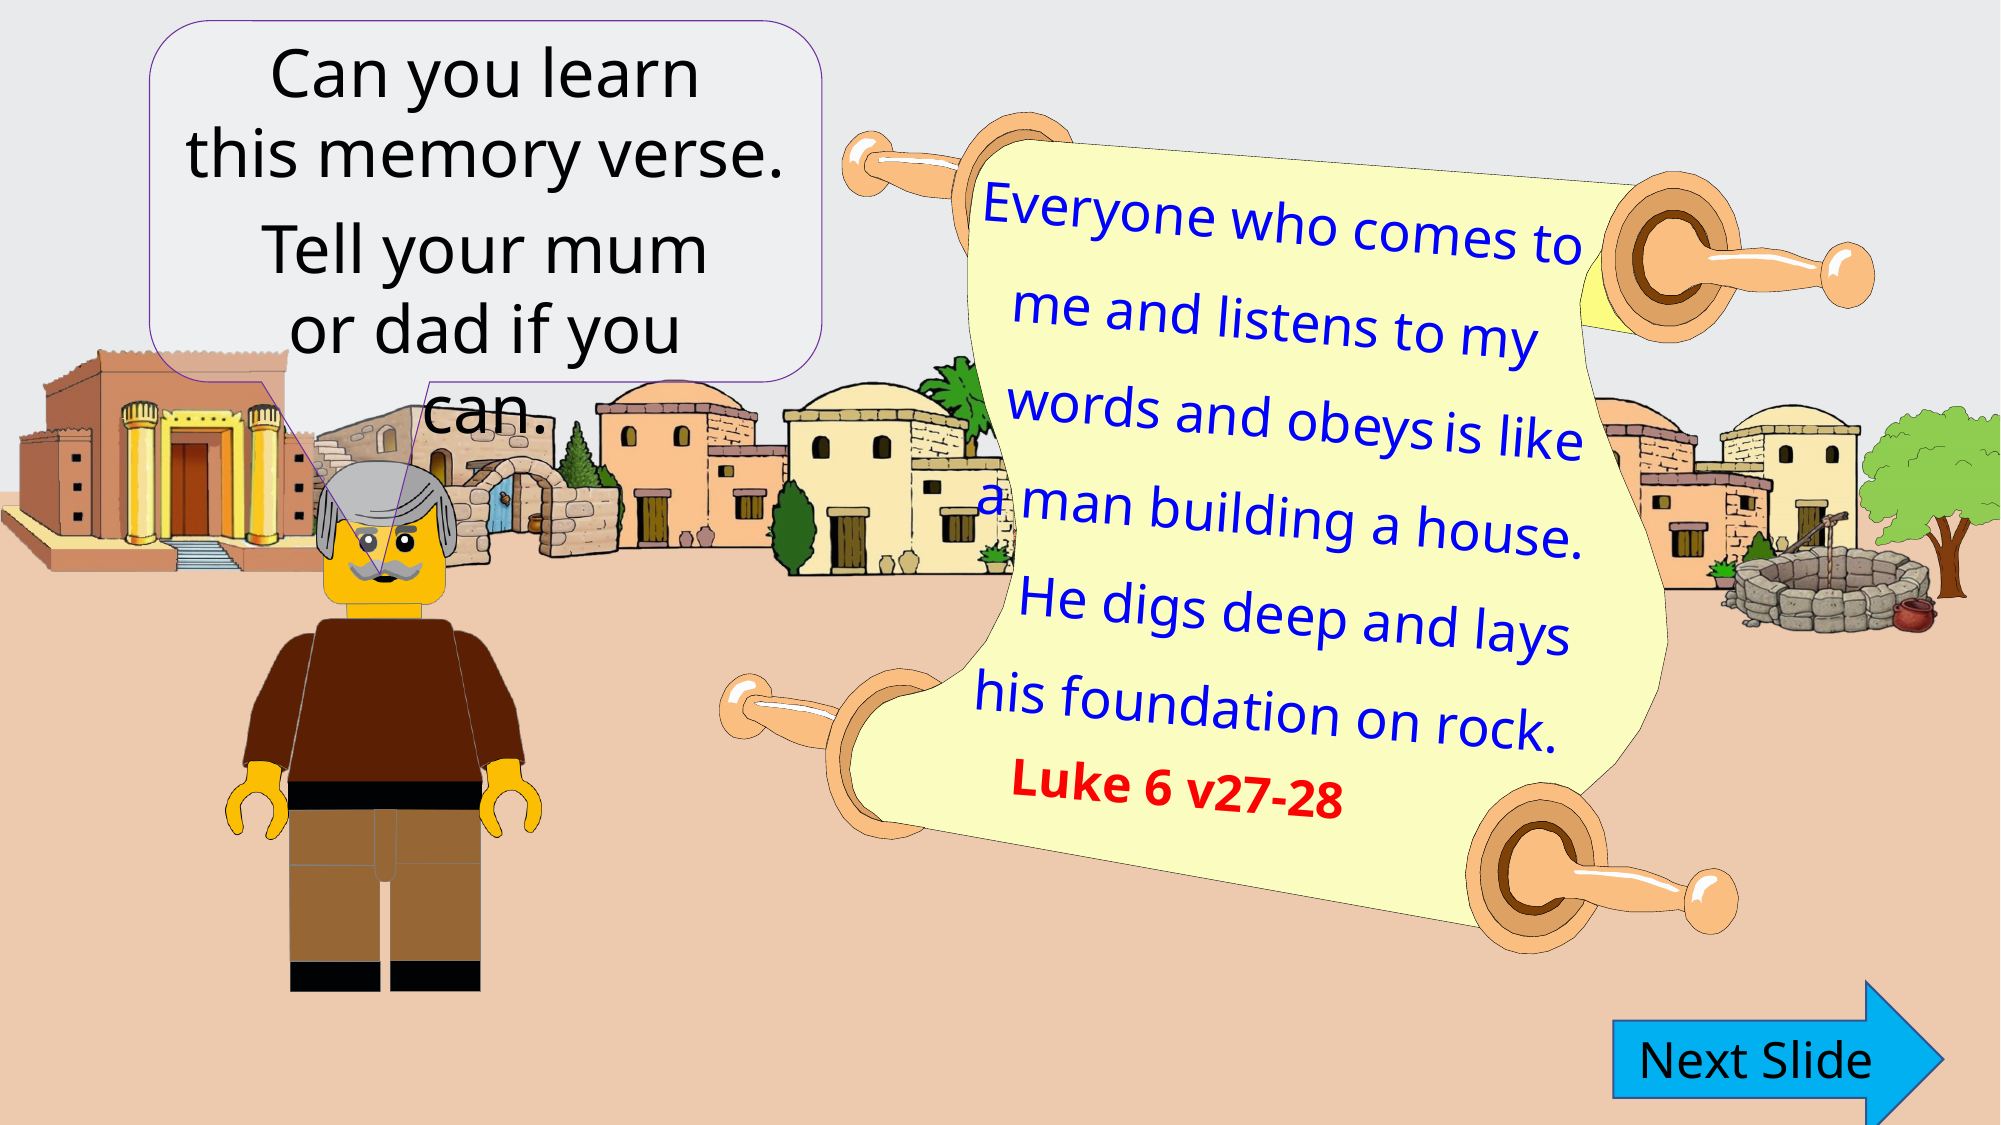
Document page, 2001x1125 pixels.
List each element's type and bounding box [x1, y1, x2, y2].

text_box [1613, 981, 1944, 1125]
text_box [124, 20, 847, 383]
text_box [0, 0, 2000, 1125]
text_box [672, 111, 1876, 958]
picture [225, 460, 542, 992]
